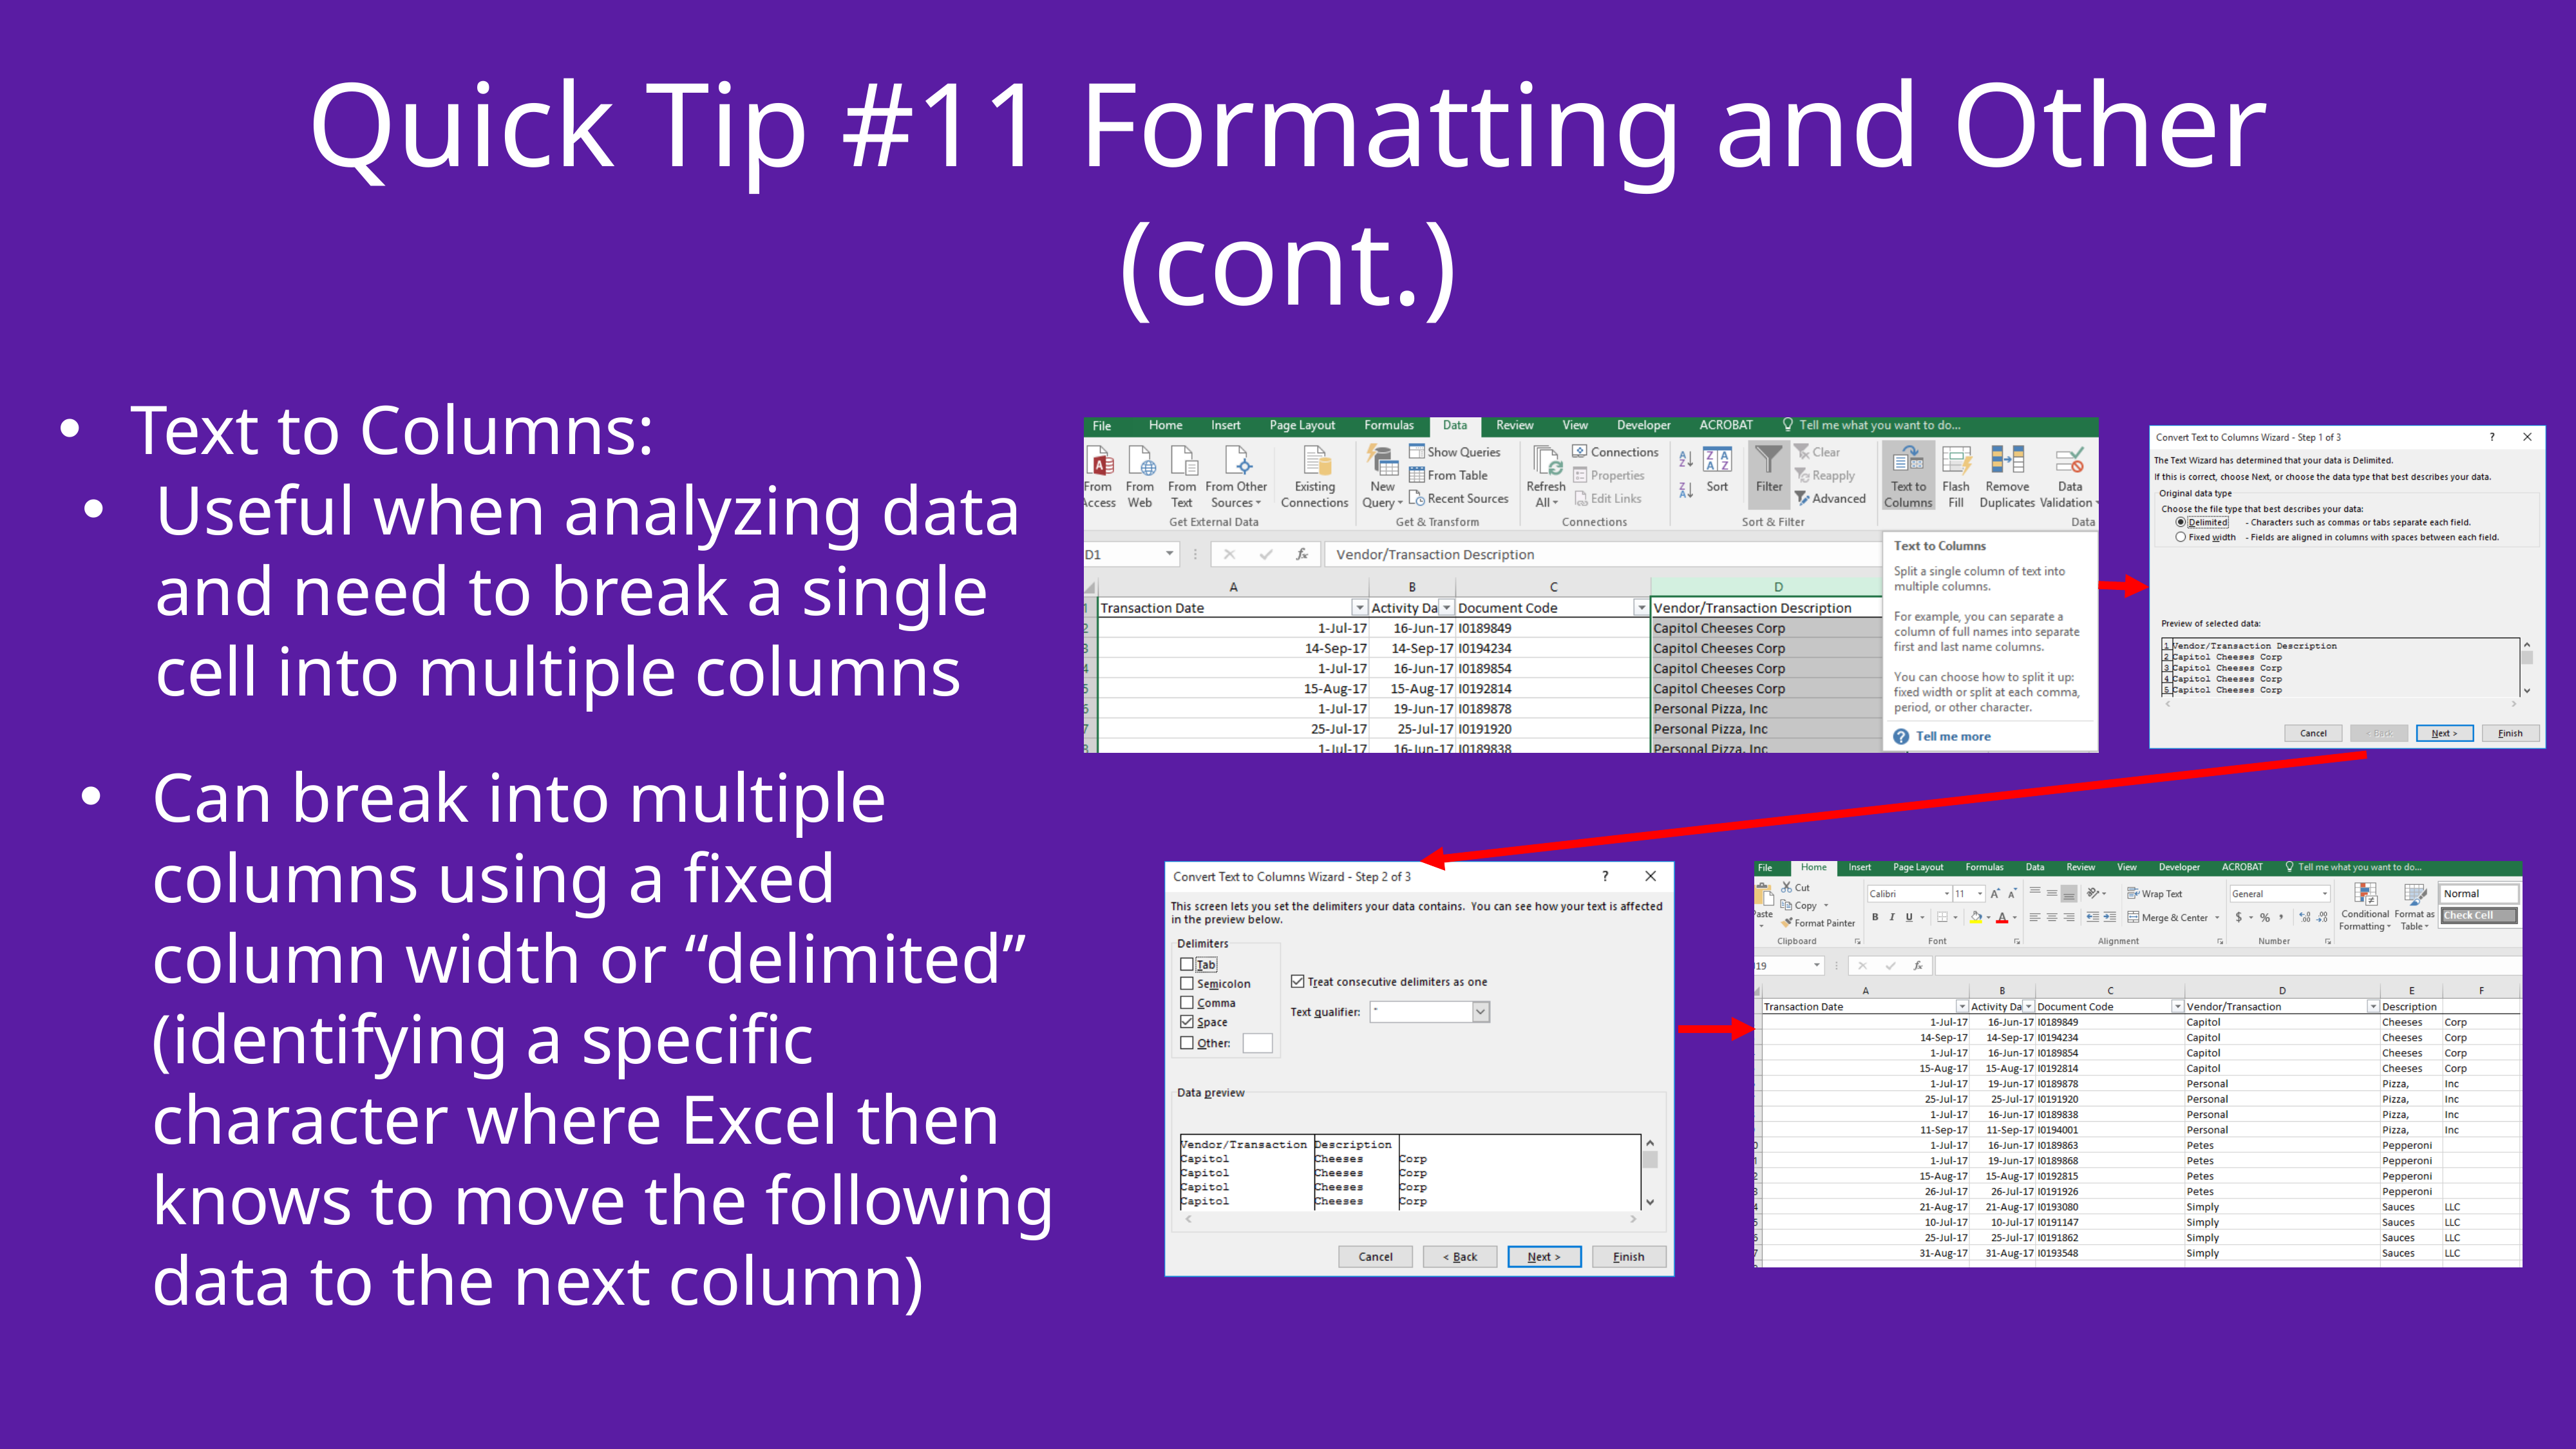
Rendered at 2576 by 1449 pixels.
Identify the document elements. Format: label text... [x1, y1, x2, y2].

picture [1084, 417, 2099, 753]
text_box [1419, 754, 2367, 862]
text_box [2098, 585, 2150, 587]
text_box Can break into multiple columns using a fixed column width or “delimited” (identifying a specific character where Excel then knows to move the following data to the next column) [50, 749, 1087, 1324]
picture [2149, 425, 2546, 749]
picture [1754, 861, 2523, 1267]
text_box Text to Columns: Useful when analyzing data and need to break a single cell into multiple columns [52, 381, 1090, 715]
title Quick Tip #11 Formatting and Other (cont.) [128, 44, 2448, 335]
picture [1164, 861, 1675, 1277]
